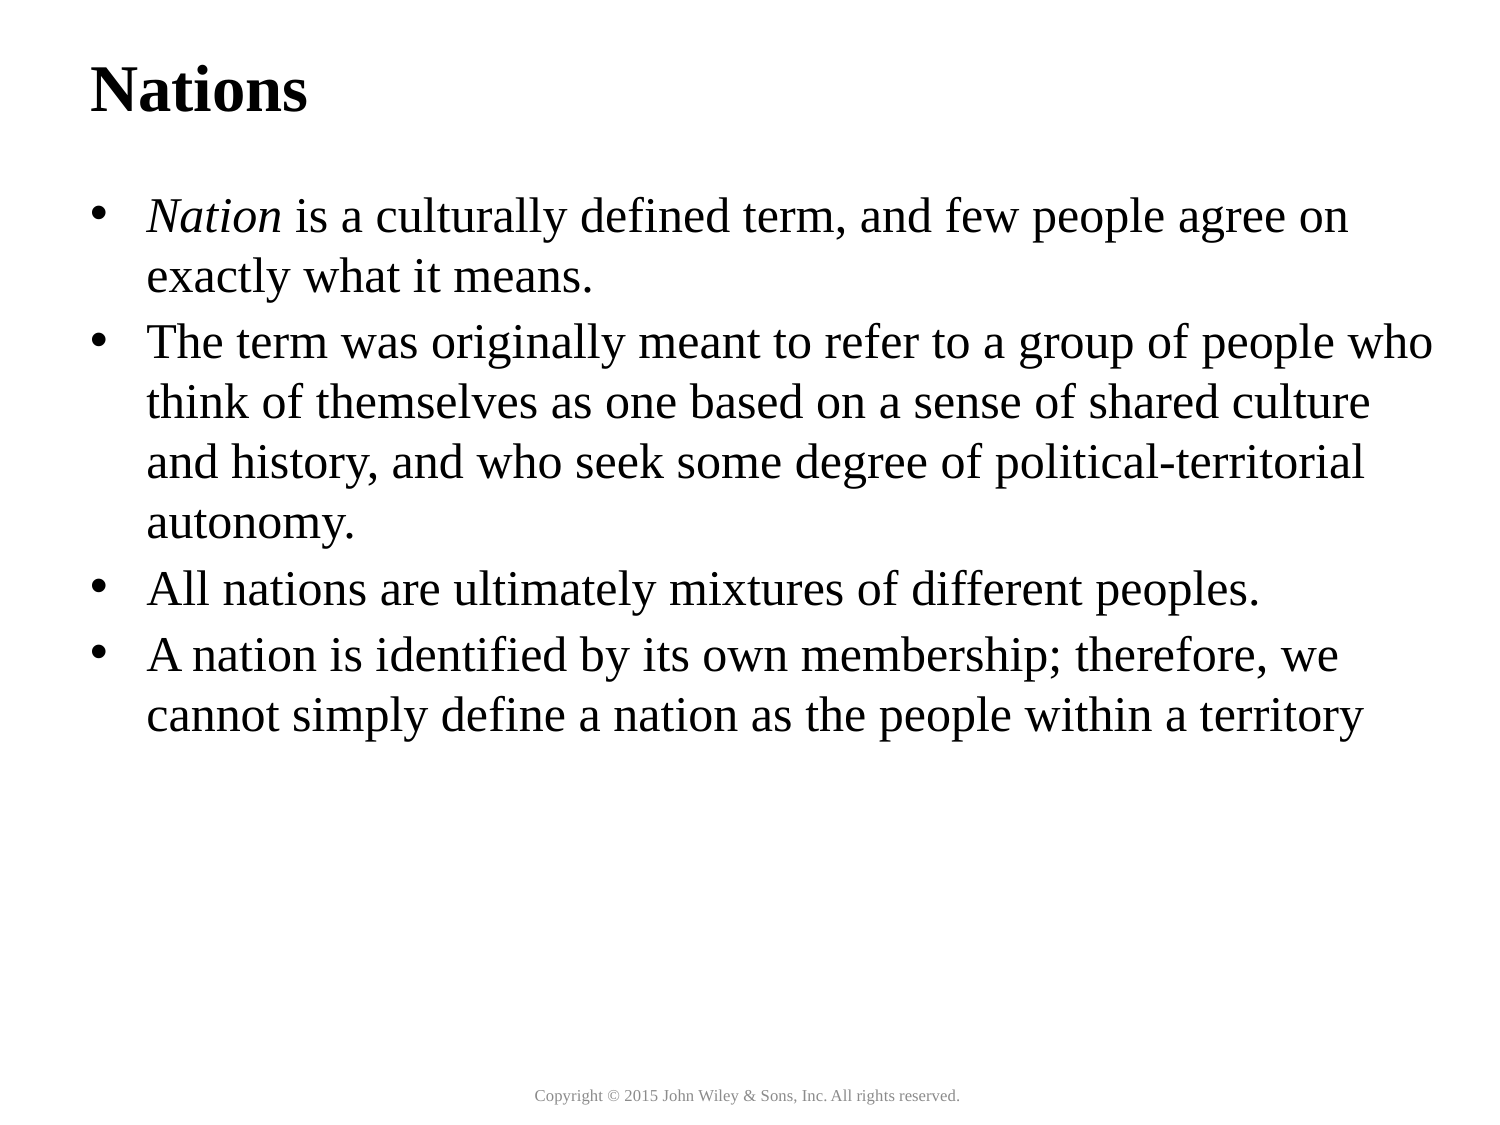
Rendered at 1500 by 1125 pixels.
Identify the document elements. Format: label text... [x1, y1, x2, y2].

list Nation is a culturally defined term, and few people agree on exactly what it means. The term was originally meant to refer to a group of people who think of themselves as one based on a sense of shared culture and history, and who seek some degree of political-territorial autonomy. All nations are ultimately mixtures of different peoples. A nation is identified by its own membership; therefore, we cannot simply define a nation as the people within a territory [74, 174, 1451, 876]
title Nations [74, 24, 1138, 146]
footer Copyright © 2015 John Wiley & Sons, Inc. All rights reserved. [318, 1065, 1182, 1125]
